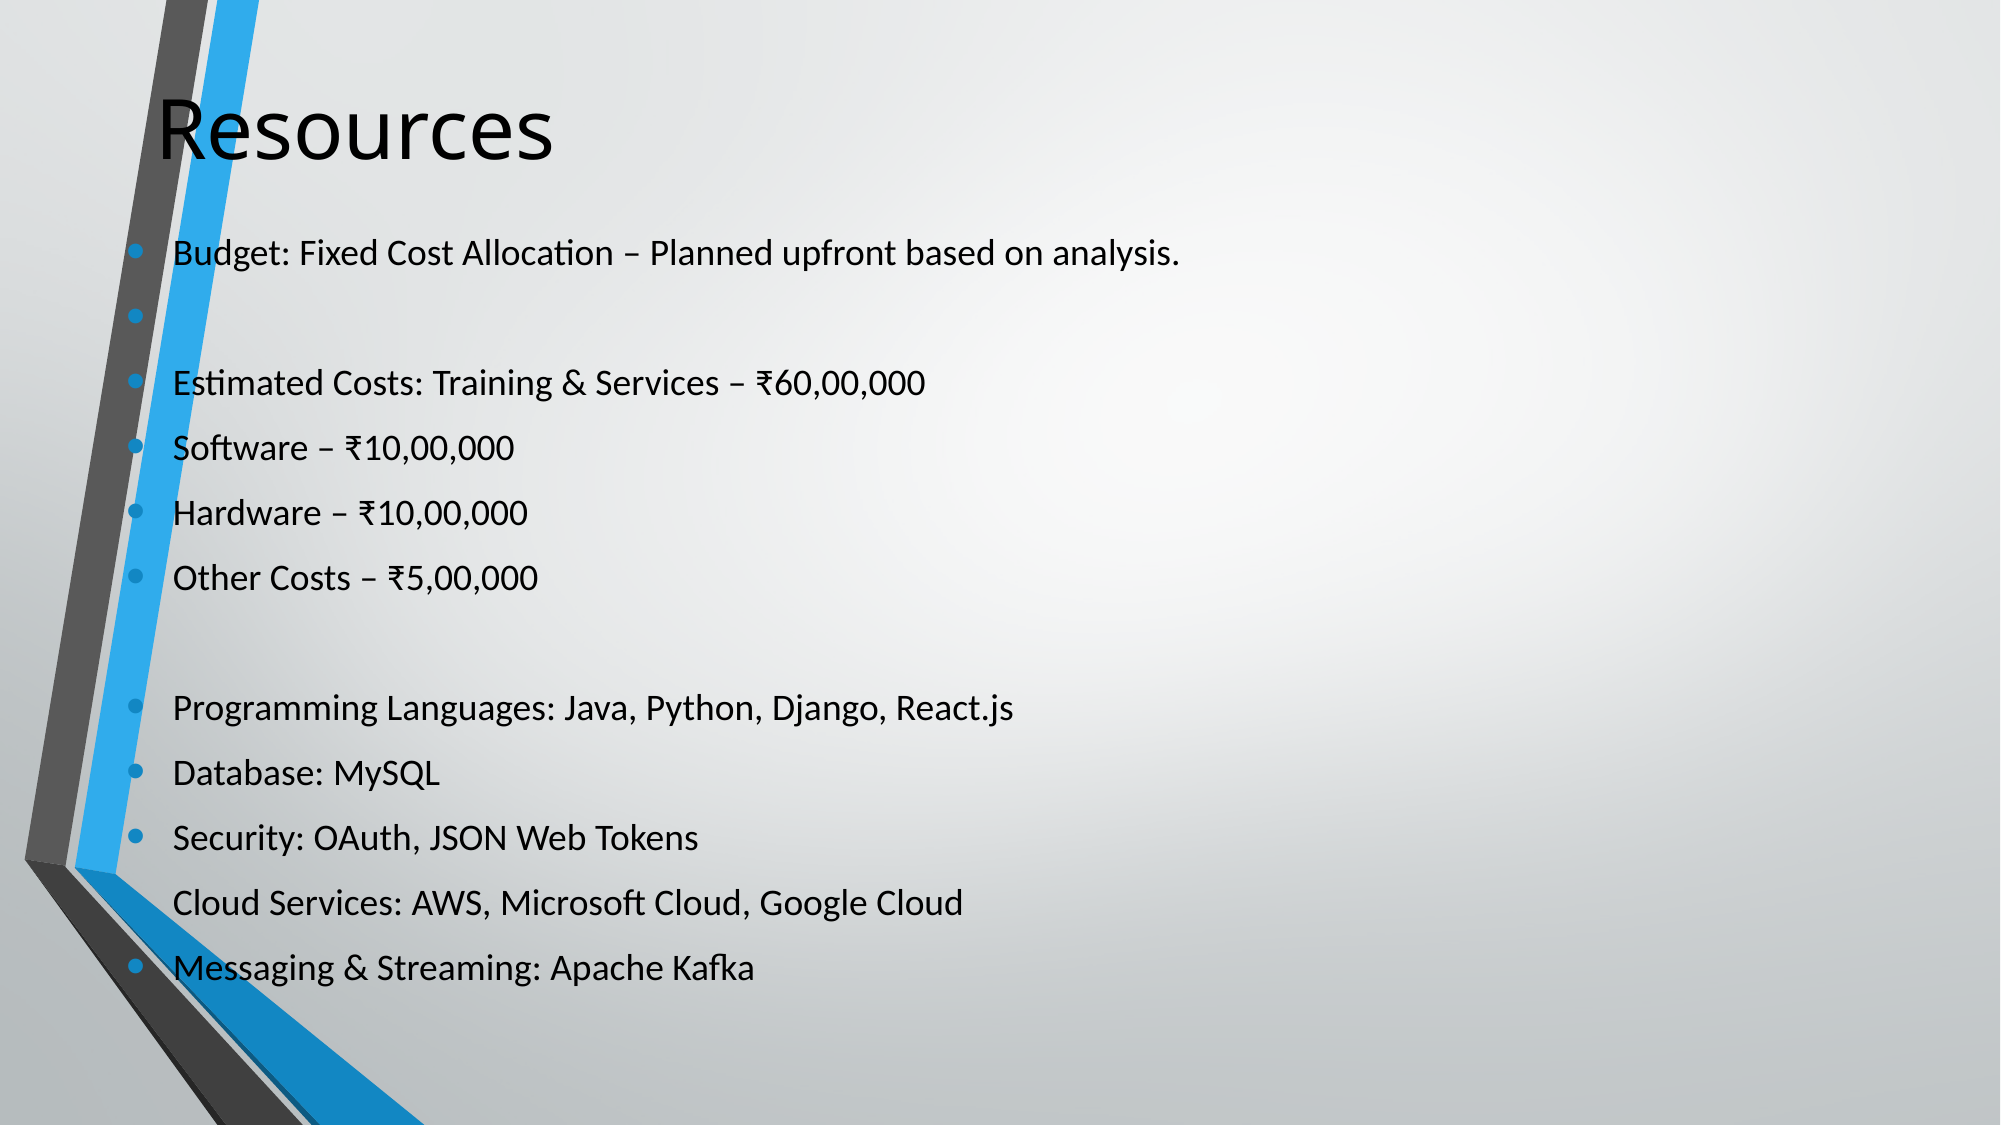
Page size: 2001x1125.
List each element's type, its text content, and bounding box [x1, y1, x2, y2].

title Resources [140, 29, 1887, 224]
list Budget: Fixed Cost Allocation – Planned upfront based on analysis. Estimated Costs: Training & Services – ₹60,00,000 Software – ₹10,00,000 Hardware – ₹10,00,000 Other Costs – ₹5,00,000 Programming Languages: Java, Python, Django, React.js Database: MySQL Security: OAuth, JSON Web Tokens Cloud Services: AWS, Microsoft Cloud, Google Cloud Messaging & Streaming: Apache Kafka [111, 494, 1522, 787]
